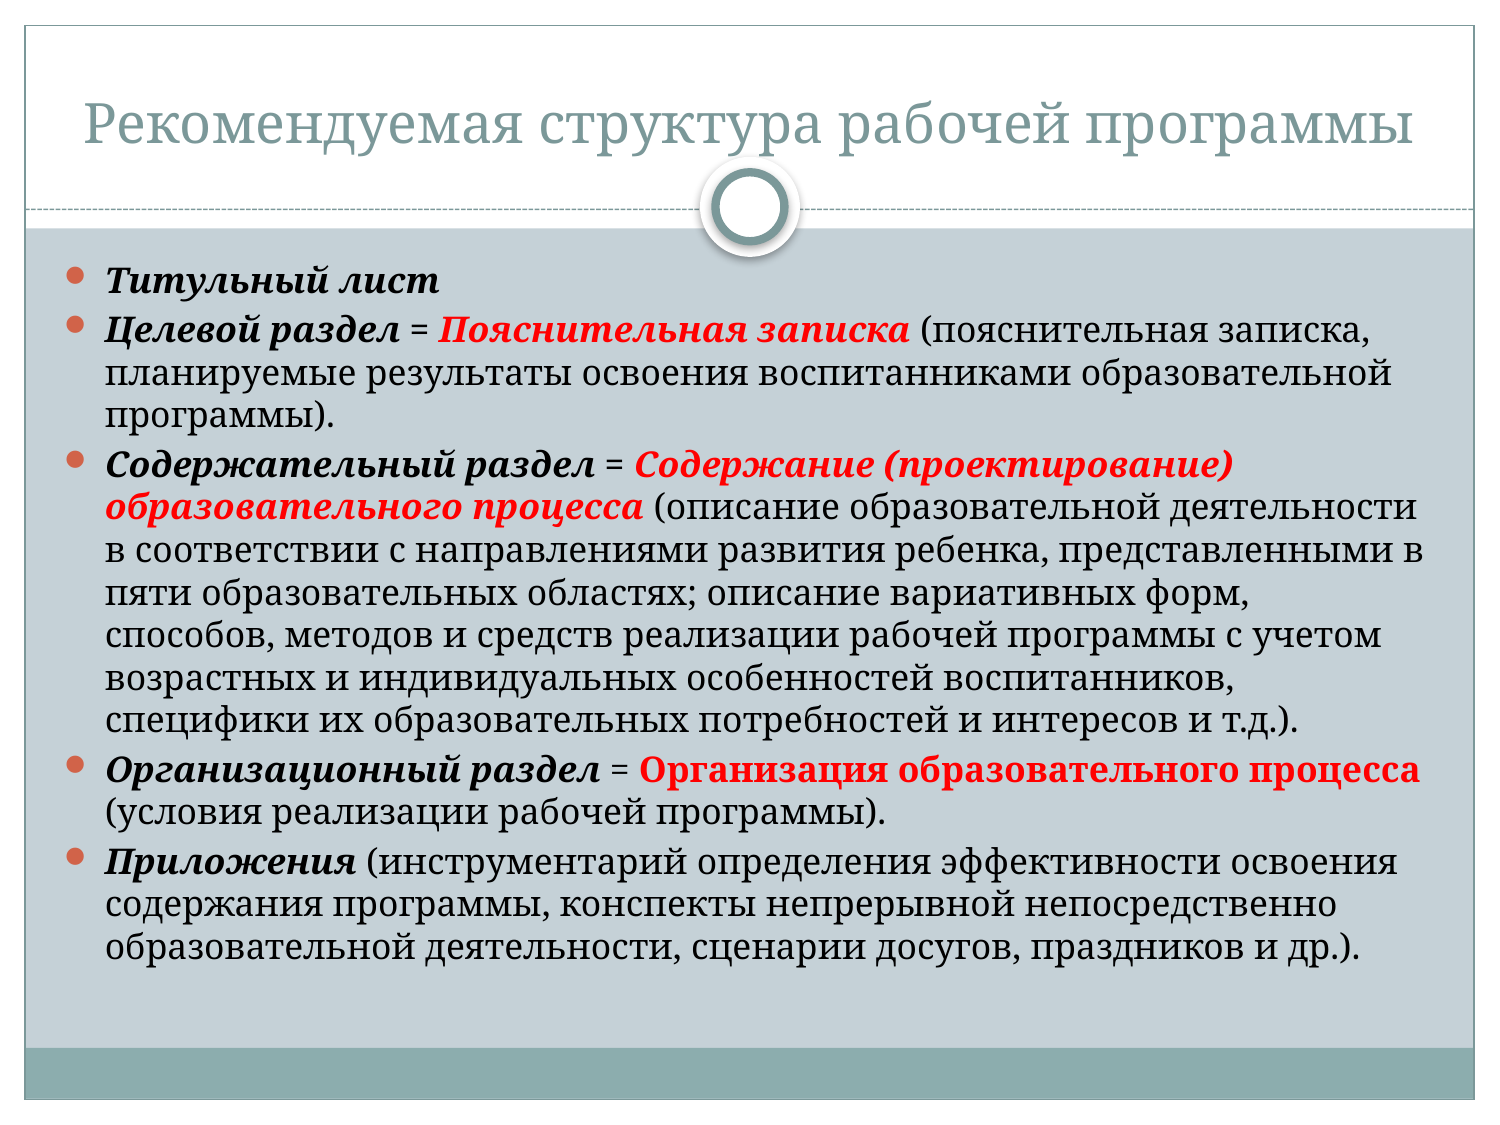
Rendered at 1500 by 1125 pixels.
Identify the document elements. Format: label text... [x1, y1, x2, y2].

title Рекомендуемая структура рабочей программы [49, 37, 1450, 162]
list Титульный лист Целевой раздел = Пояснительная записка (пояснительная записка, планируемые результаты освоения воспитанниками образовательной программы). Содержательный раздел = Содержание (проектирование) образовательного процесса (описание образовательной деятельности в соответствии с направлениями развития ребенка, представленными в пяти образовательных областях; описание вариативных форм, способов, методов и средств реализации рабочей программы с учетом возрастных и индивидуальных особенностей воспитанников, специфики их образовательных потребностей и интересов и т.д.). Организационный раздел = Организация образовательного процесса (условия реализации рабочей программы). Приложения (инструментарий определения эффективности освоения содержания программы, конспекты непрерывной непосредственно образовательной деятельности, сценарии досугов, праздников и др.). [49, 250, 1445, 1001]
